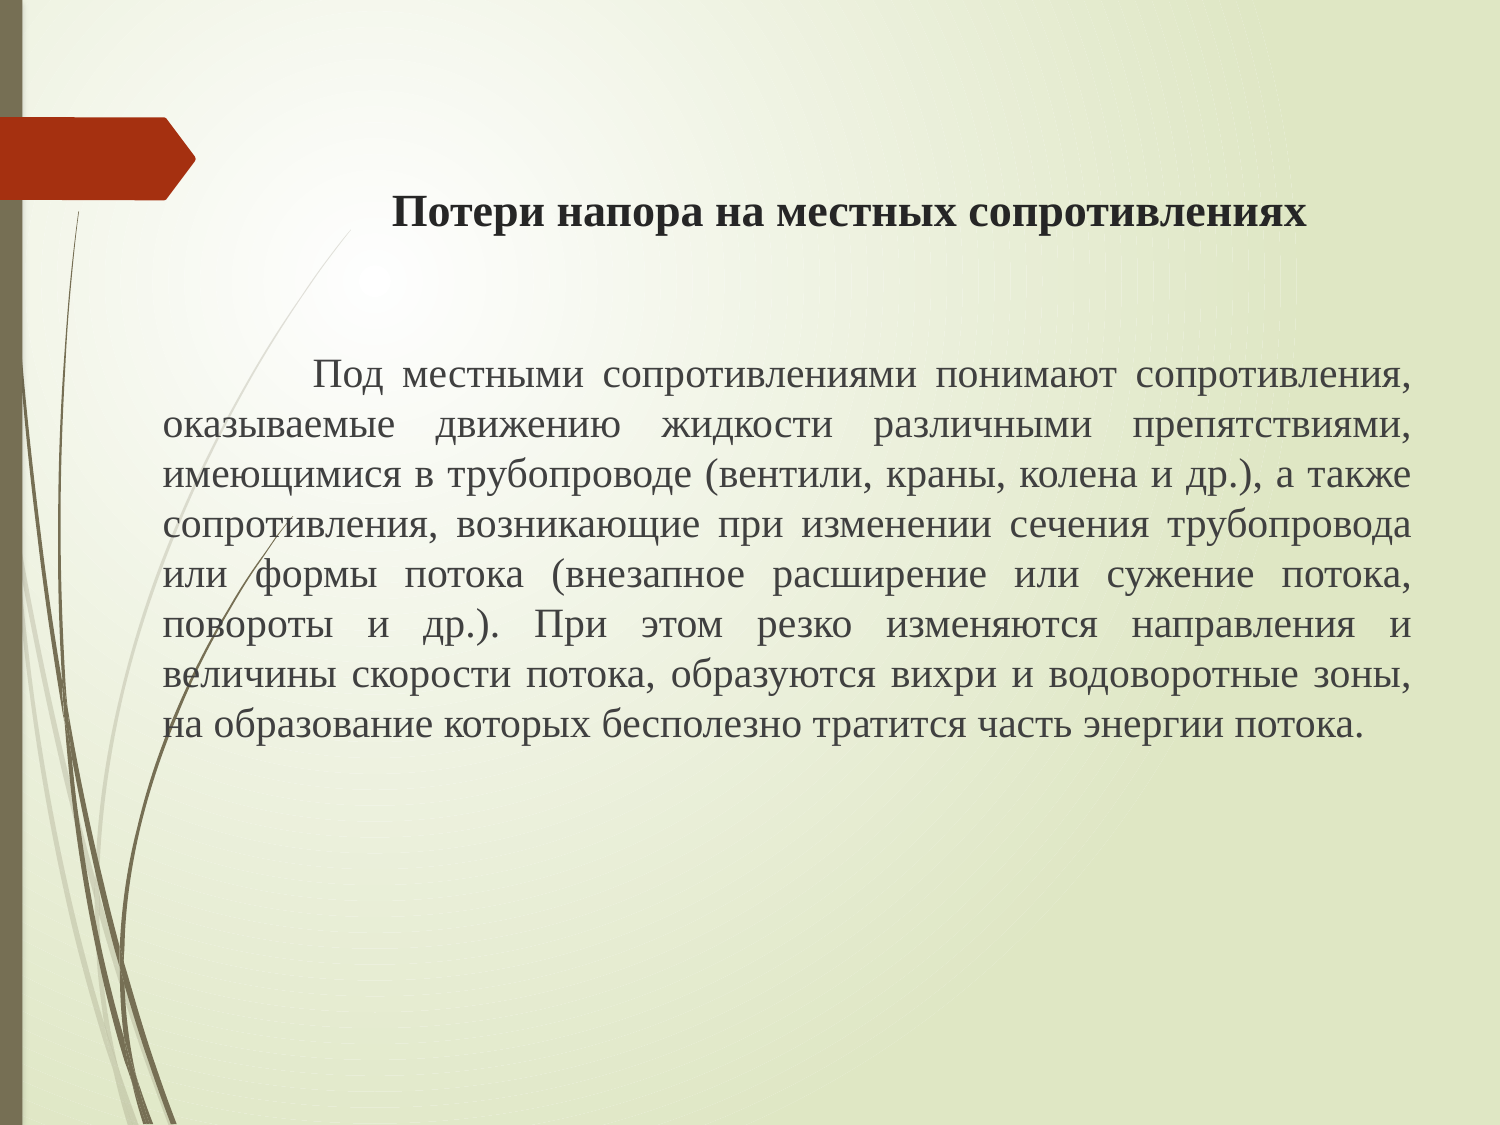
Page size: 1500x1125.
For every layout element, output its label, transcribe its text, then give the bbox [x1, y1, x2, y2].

list Под местными сопротивлениями понимают сопротивления, оказываемые движению жидкости различными препятствиями, имеющимися в трубопроводе (вентили, краны, колена и др.), а также сопротивления, возникающие при изменении сечения трубопровода или формы потока (внезапное расширение или сужение потока, повороты и др.). При этом резко изменяются направления и величины скорости потока, образуются вихри и водоворотные зоны, на образование которых бесполезно тратится часть энергии потока. [147, 338, 1428, 787]
title Потери напора на местных сопротивлениях [301, 172, 1398, 243]
